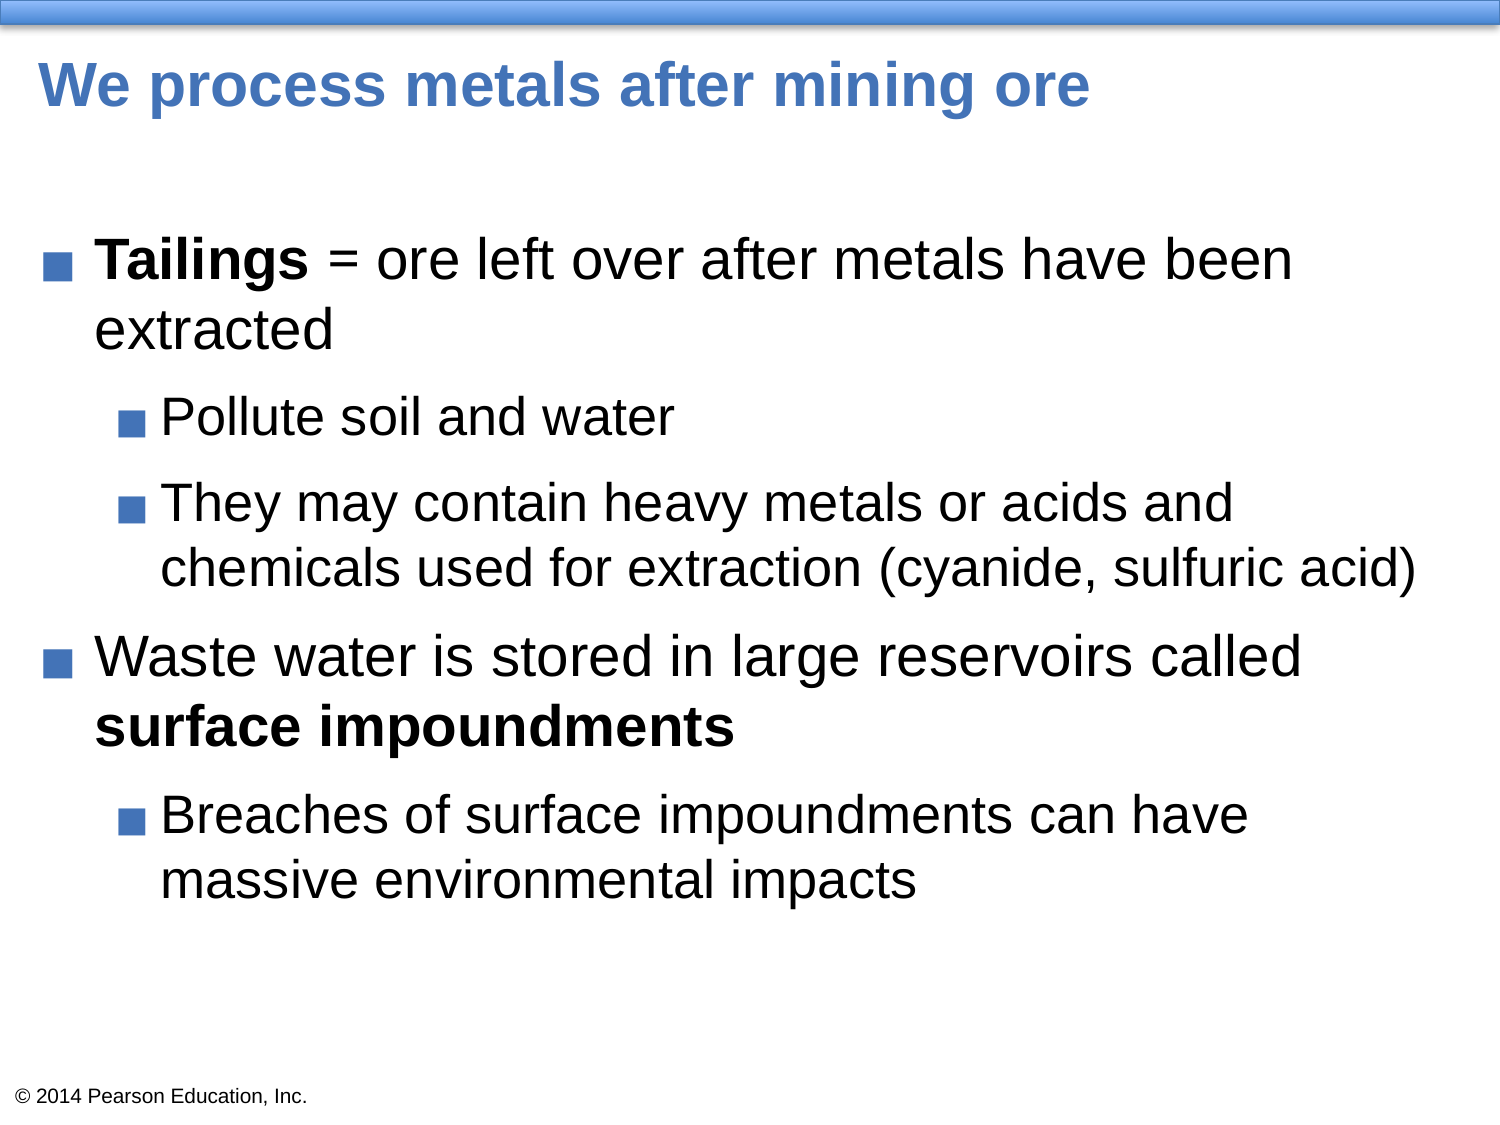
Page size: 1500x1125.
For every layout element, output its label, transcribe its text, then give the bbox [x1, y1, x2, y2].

title We process metals after mining ore [23, 36, 1476, 213]
list Tailings = ore left over after metals have been extracted Pollute soil and water They may contain heavy metals or acids and chemicals used for extraction (cyanide, sulfuric acid) Waste water is stored in large reservoirs called surface impoundments Breaches of surface impoundments can have massive environmental impacts [23, 213, 1476, 1005]
